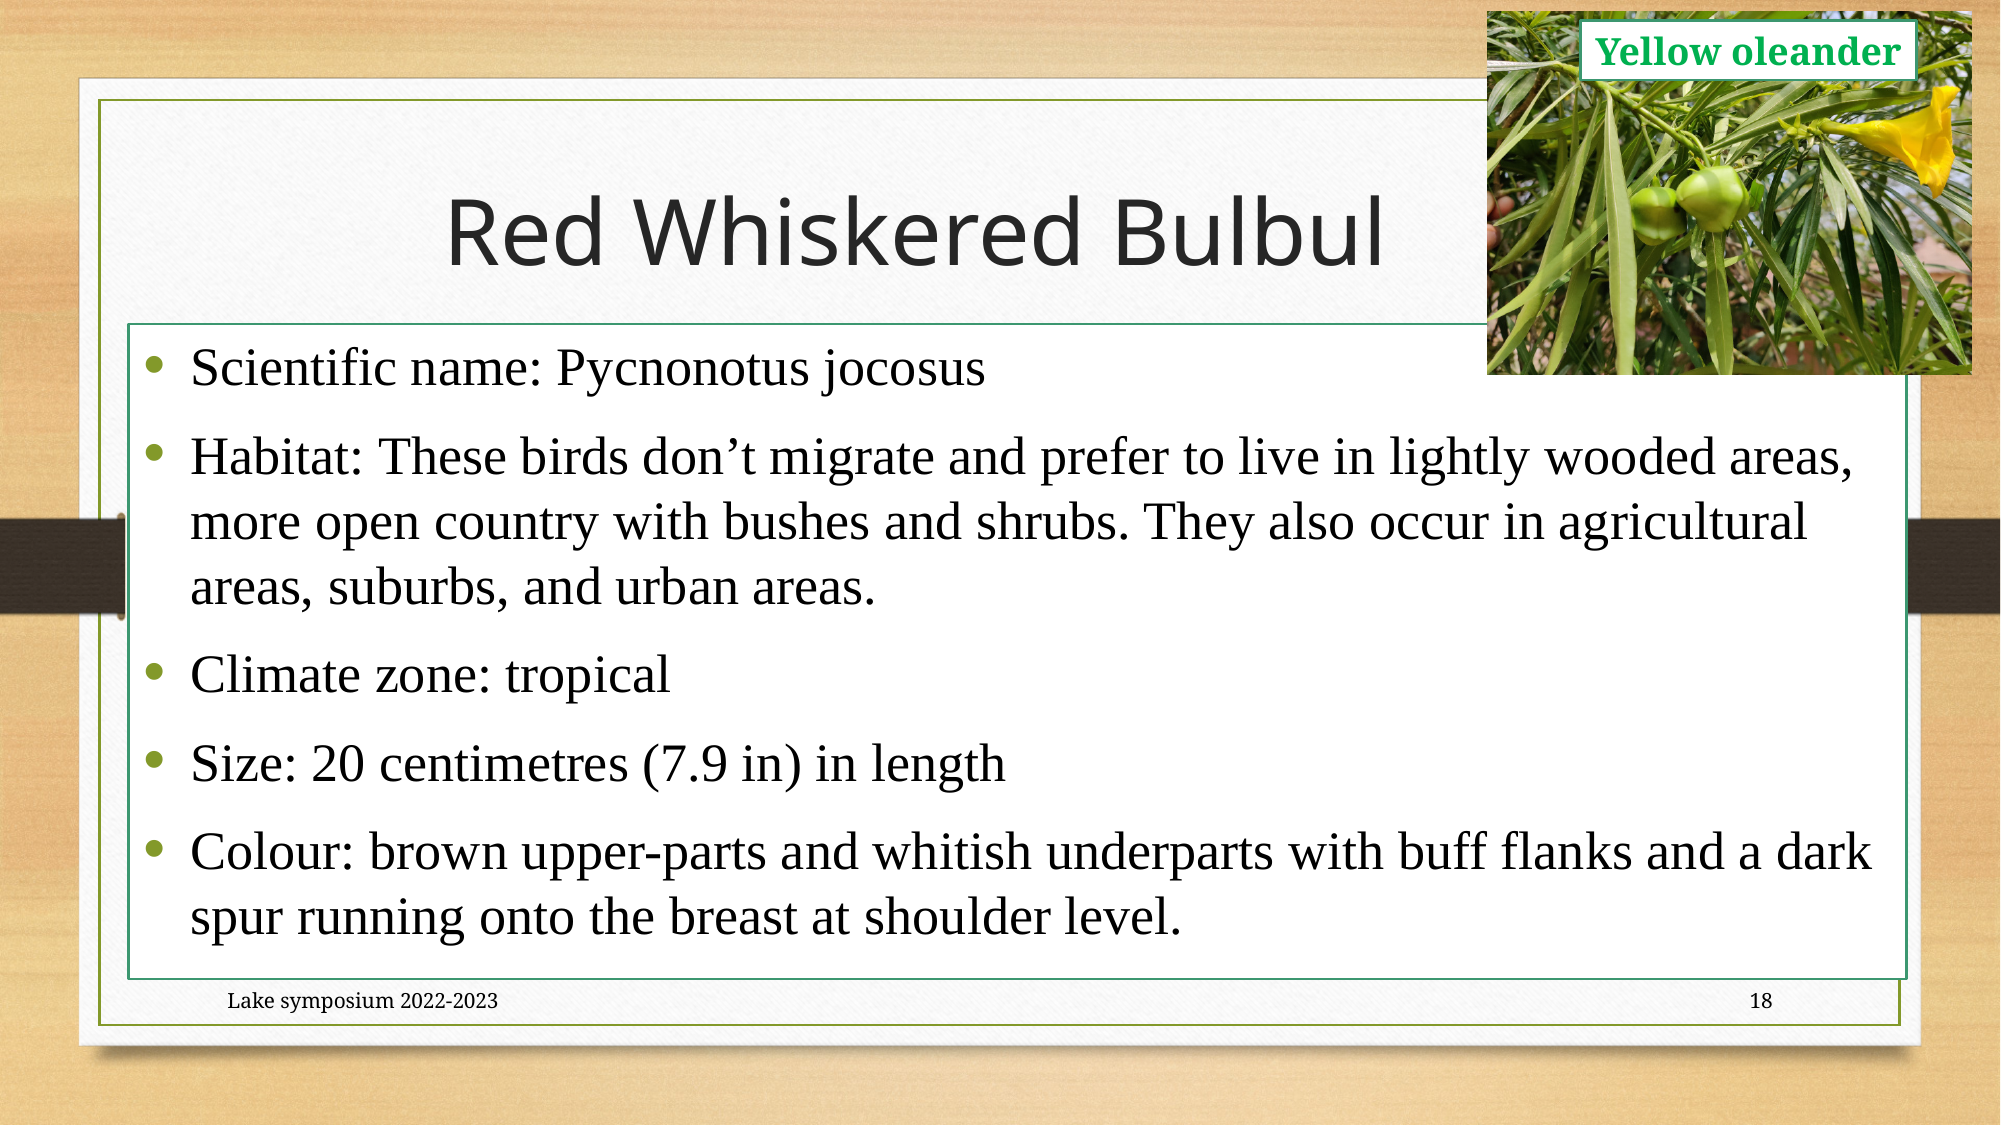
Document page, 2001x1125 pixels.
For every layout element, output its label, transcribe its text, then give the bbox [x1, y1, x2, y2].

footer Lake symposium 2022-2023 [212, 979, 1411, 1025]
picture [0, 0, 2001, 1125]
title Red Whiskered Bulbul [128, 122, 1487, 323]
list Scientific name: Pycnonotus jocosus Habitat: These birds don’t migrate and prefer to live in lightly wooded areas, more open country with bushes and shrubs. They also occur in agricultural areas, suburbs, and urban areas. Climate zone: tropical Size: 20 centimetres (7.9 in) in length Colour: brown upper-parts and whitish underparts with buff flanks and a dark spur running onto the breast at shoulder level. [127, 323, 1908, 980]
slide_number 18 [1698, 979, 1788, 1025]
